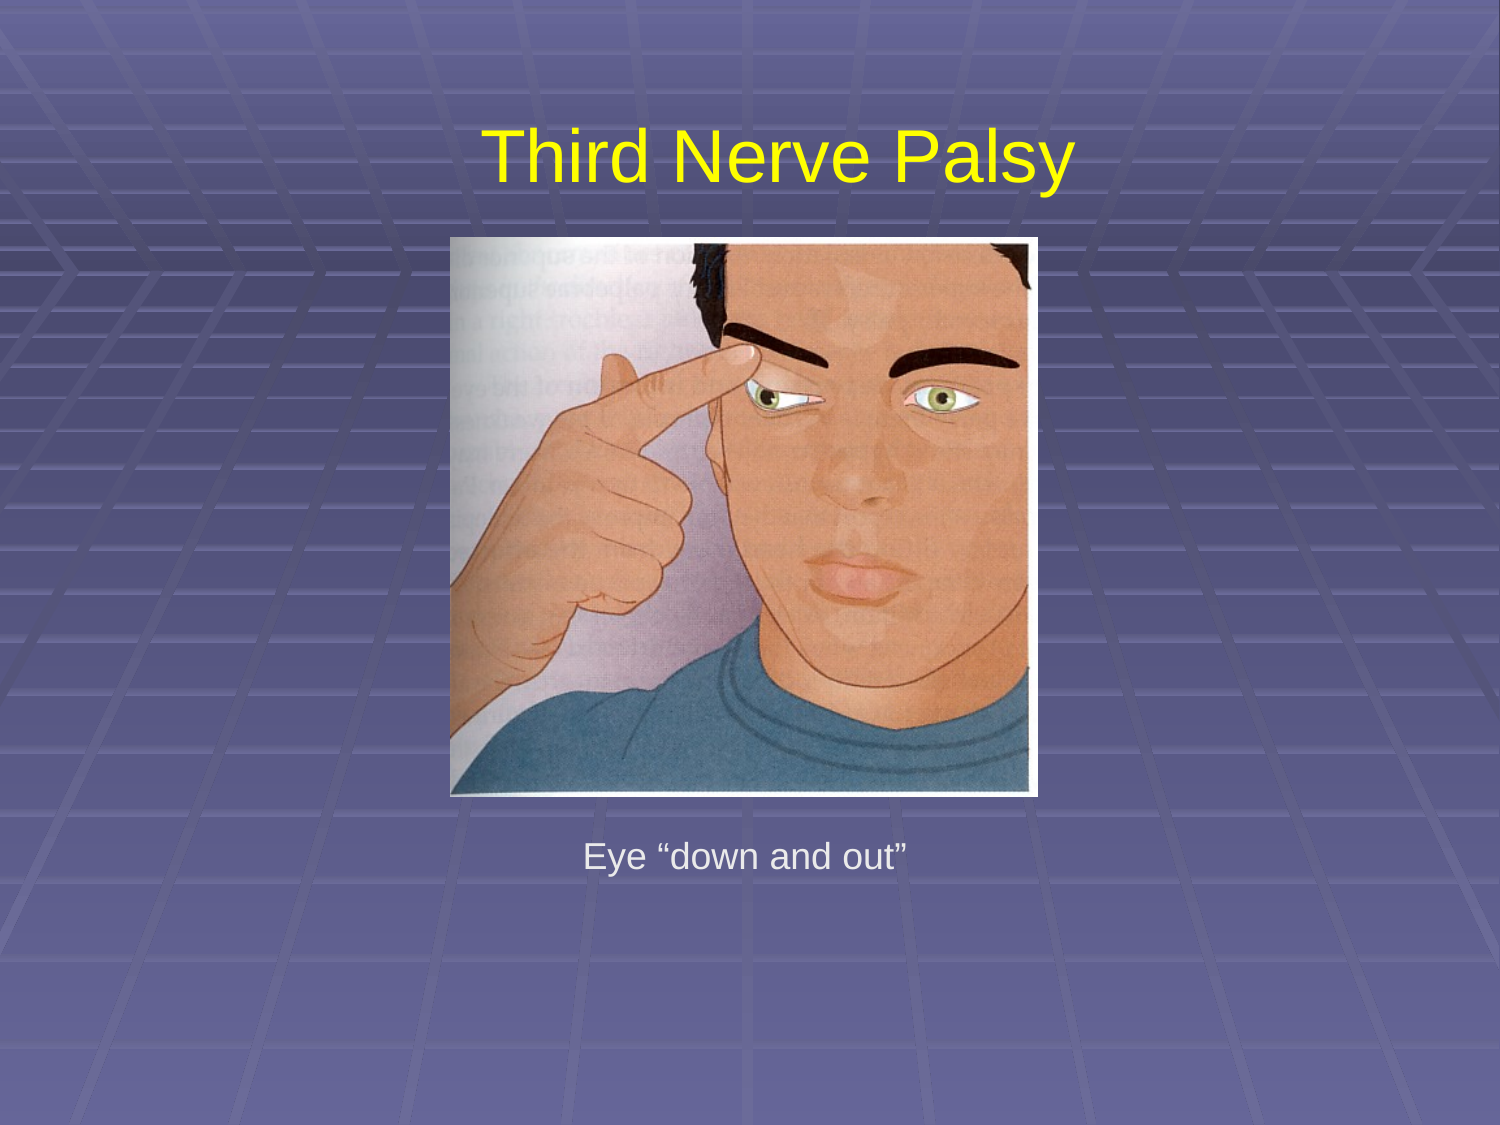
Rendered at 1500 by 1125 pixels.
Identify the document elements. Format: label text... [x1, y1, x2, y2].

text_box Third Nerve Palsy [465, 99, 1092, 205]
text_box Eye “down and out” [567, 824, 922, 885]
picture [449, 237, 1038, 797]
